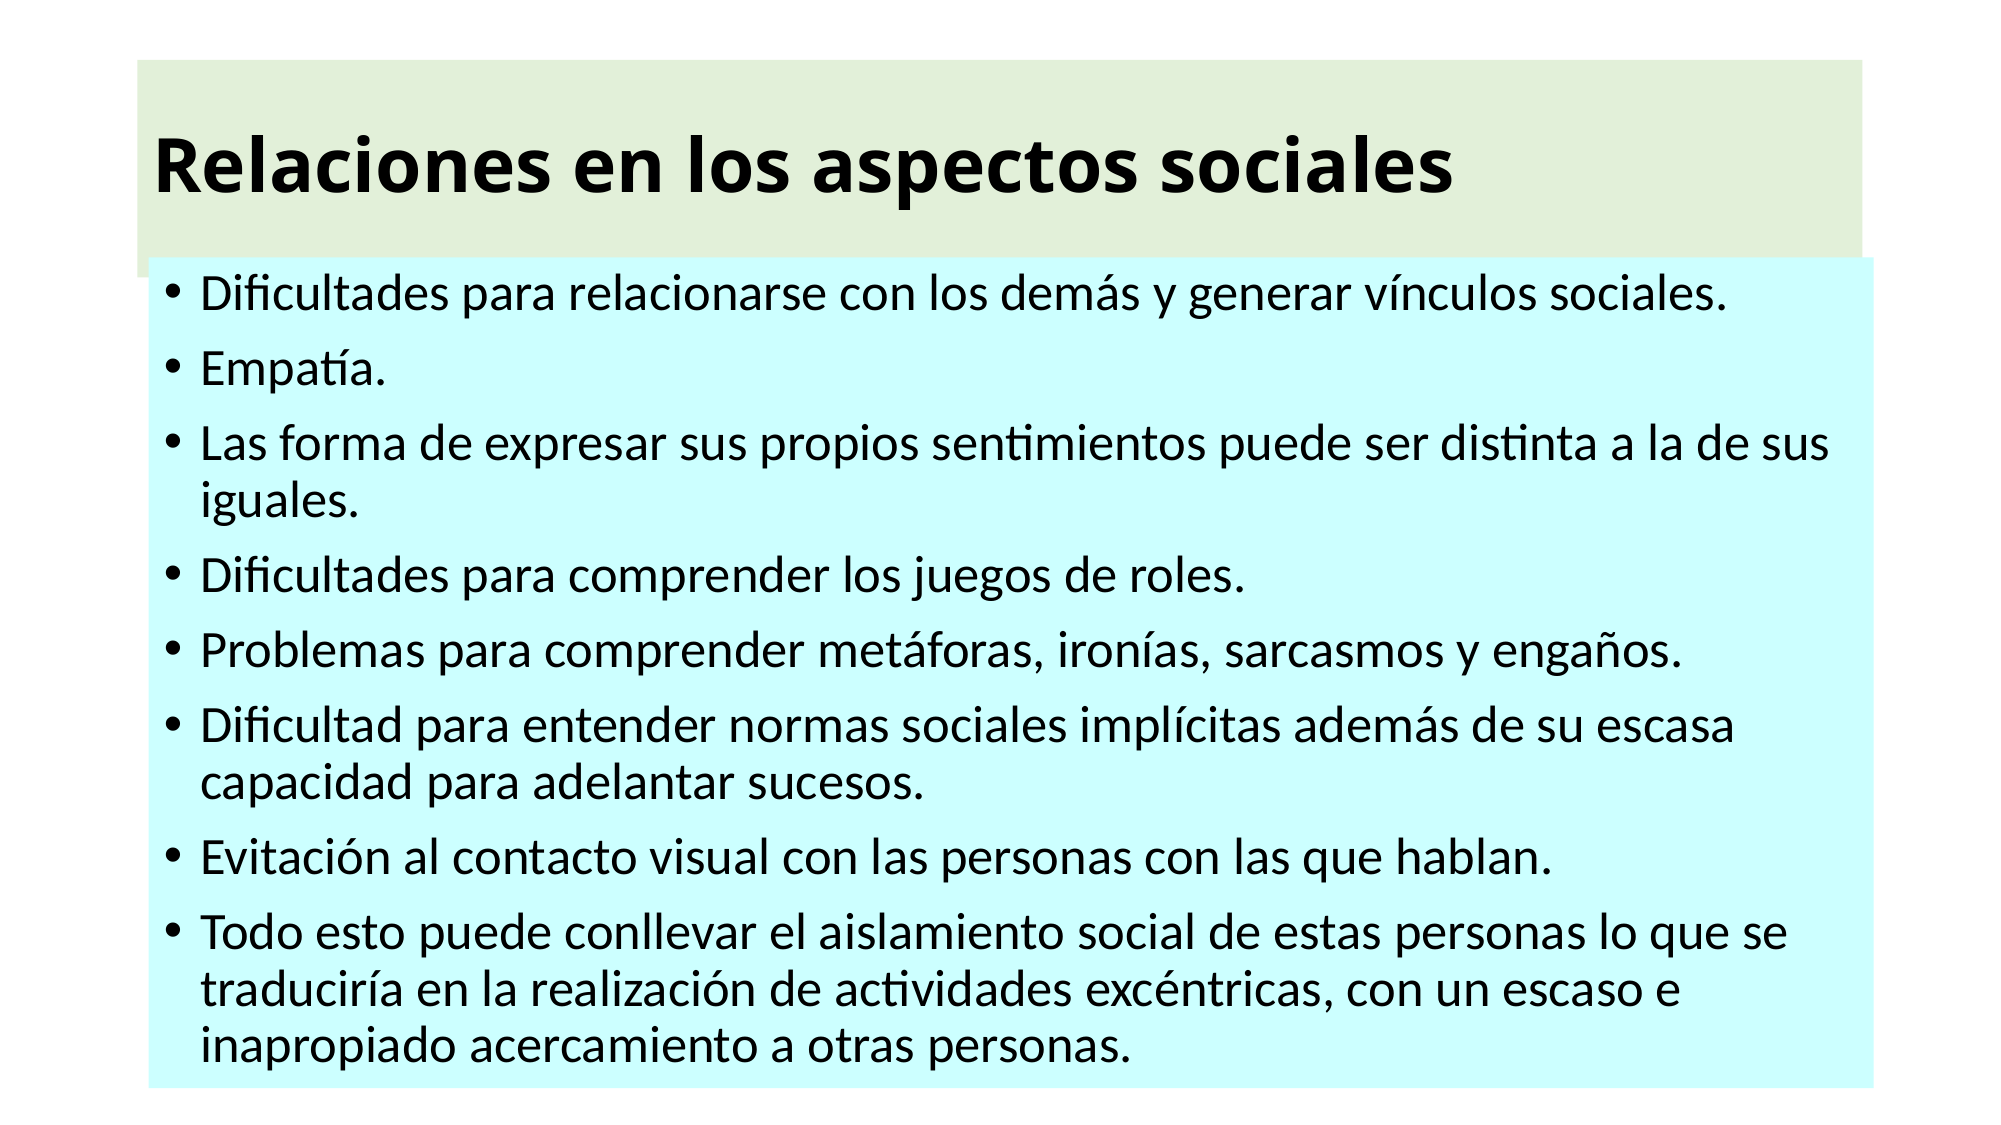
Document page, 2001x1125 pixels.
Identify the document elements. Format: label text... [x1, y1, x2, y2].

list Dificultades para relacionarse con los demás y generar vínculos sociales. Empatía. Las forma de expresar sus propios sentimientos puede ser distinta a la de sus iguales. Dificultades para comprender los juegos de roles. Problemas para comprender metáforas, ironías, sarcasmos y engaños. Dificultad para entender normas sociales implícitas además de su escasa capacidad para adelantar sucesos. Evitación al contacto visual con las personas con las que hablan. Todo esto puede conllevar el aislamiento social de estas personas lo que se traduciría en la realización de actividades excéntricas, con un escaso e inapropiado acercamiento a otras personas. [148, 257, 1874, 1089]
title Relaciones en los aspectos sociales [137, 59, 1863, 278]
